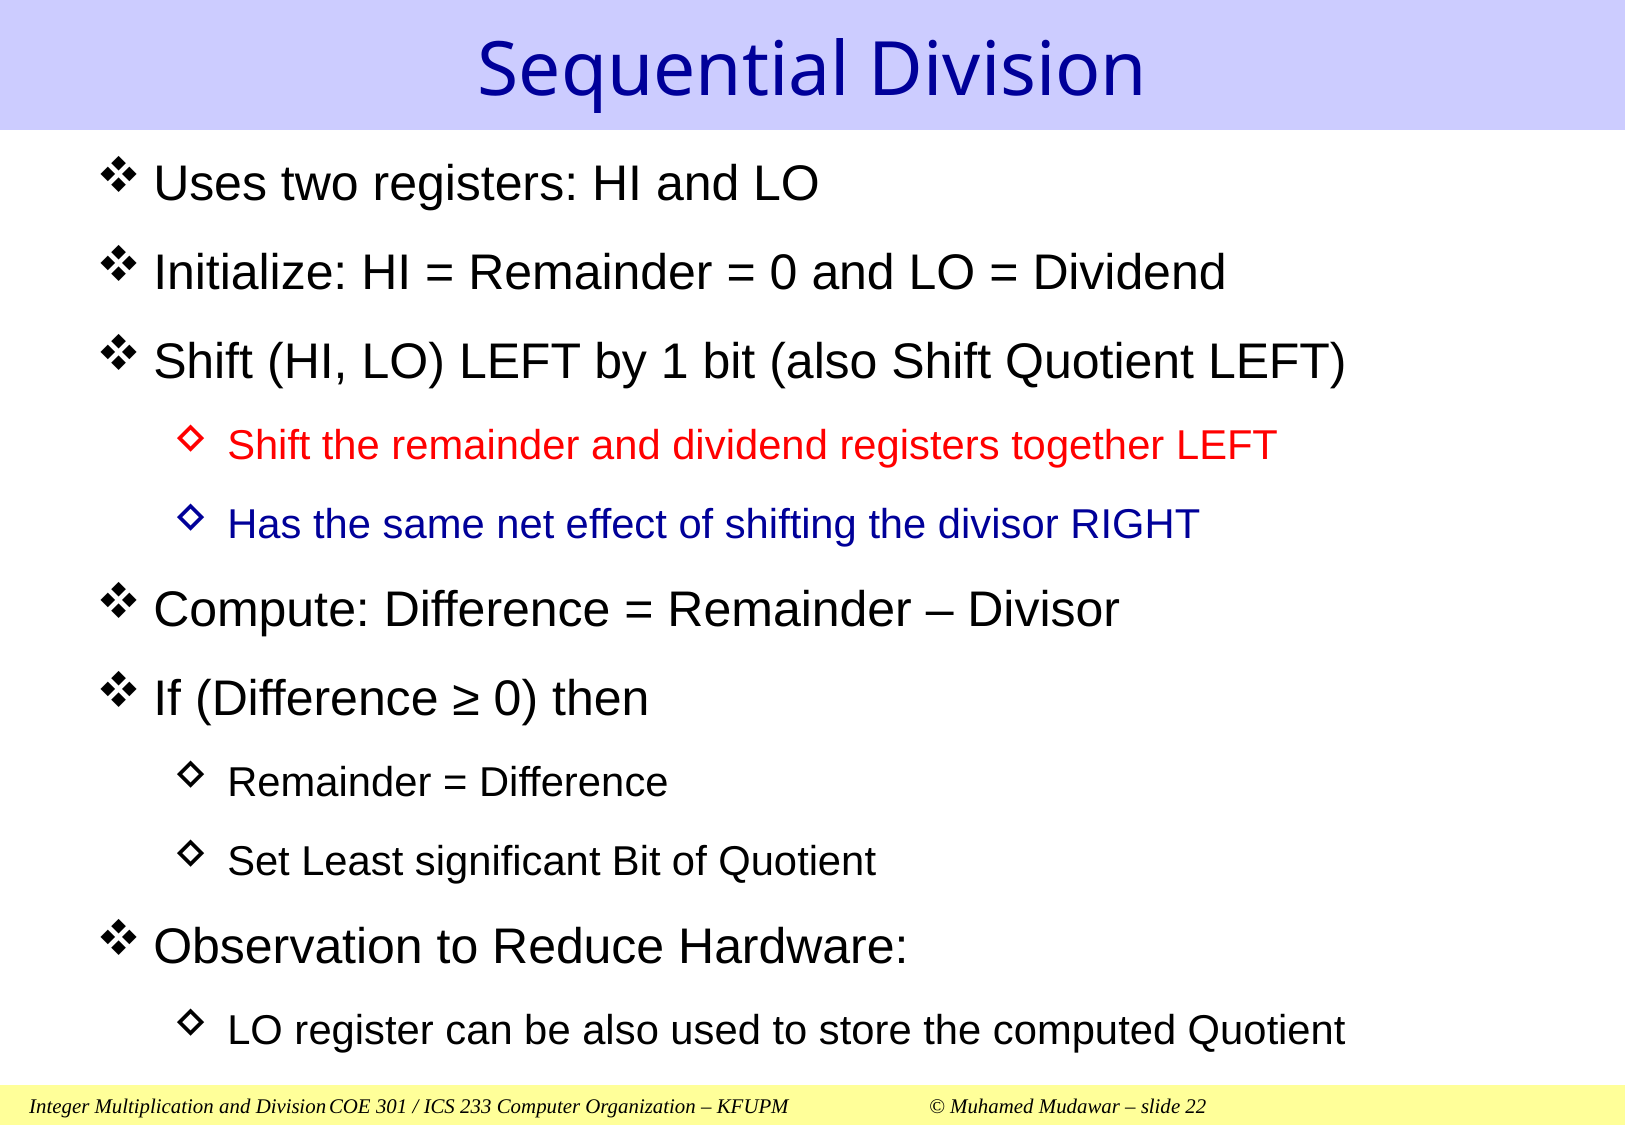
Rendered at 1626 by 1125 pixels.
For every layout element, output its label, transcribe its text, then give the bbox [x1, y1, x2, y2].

list Uses two registers: HI and LO Initialize: HI = Remainder = 0 and LO = Dividend Shift (HI, LO) LEFT by 1 bit (also Shift Quotient LEFT) Shift the remainder and dividend registers together LEFT Has the same net effect of shifting the divisor RIGHT Compute: Difference = Remainder – Divisor If (Difference ≥ 0) then Remainder = Difference Set Least significant Bit of Quotient Observation to Reduce Hardware: LO register can be also used to store the computed Quotient [81, 143, 1544, 1071]
title Sequential Division [0, 0, 1625, 130]
